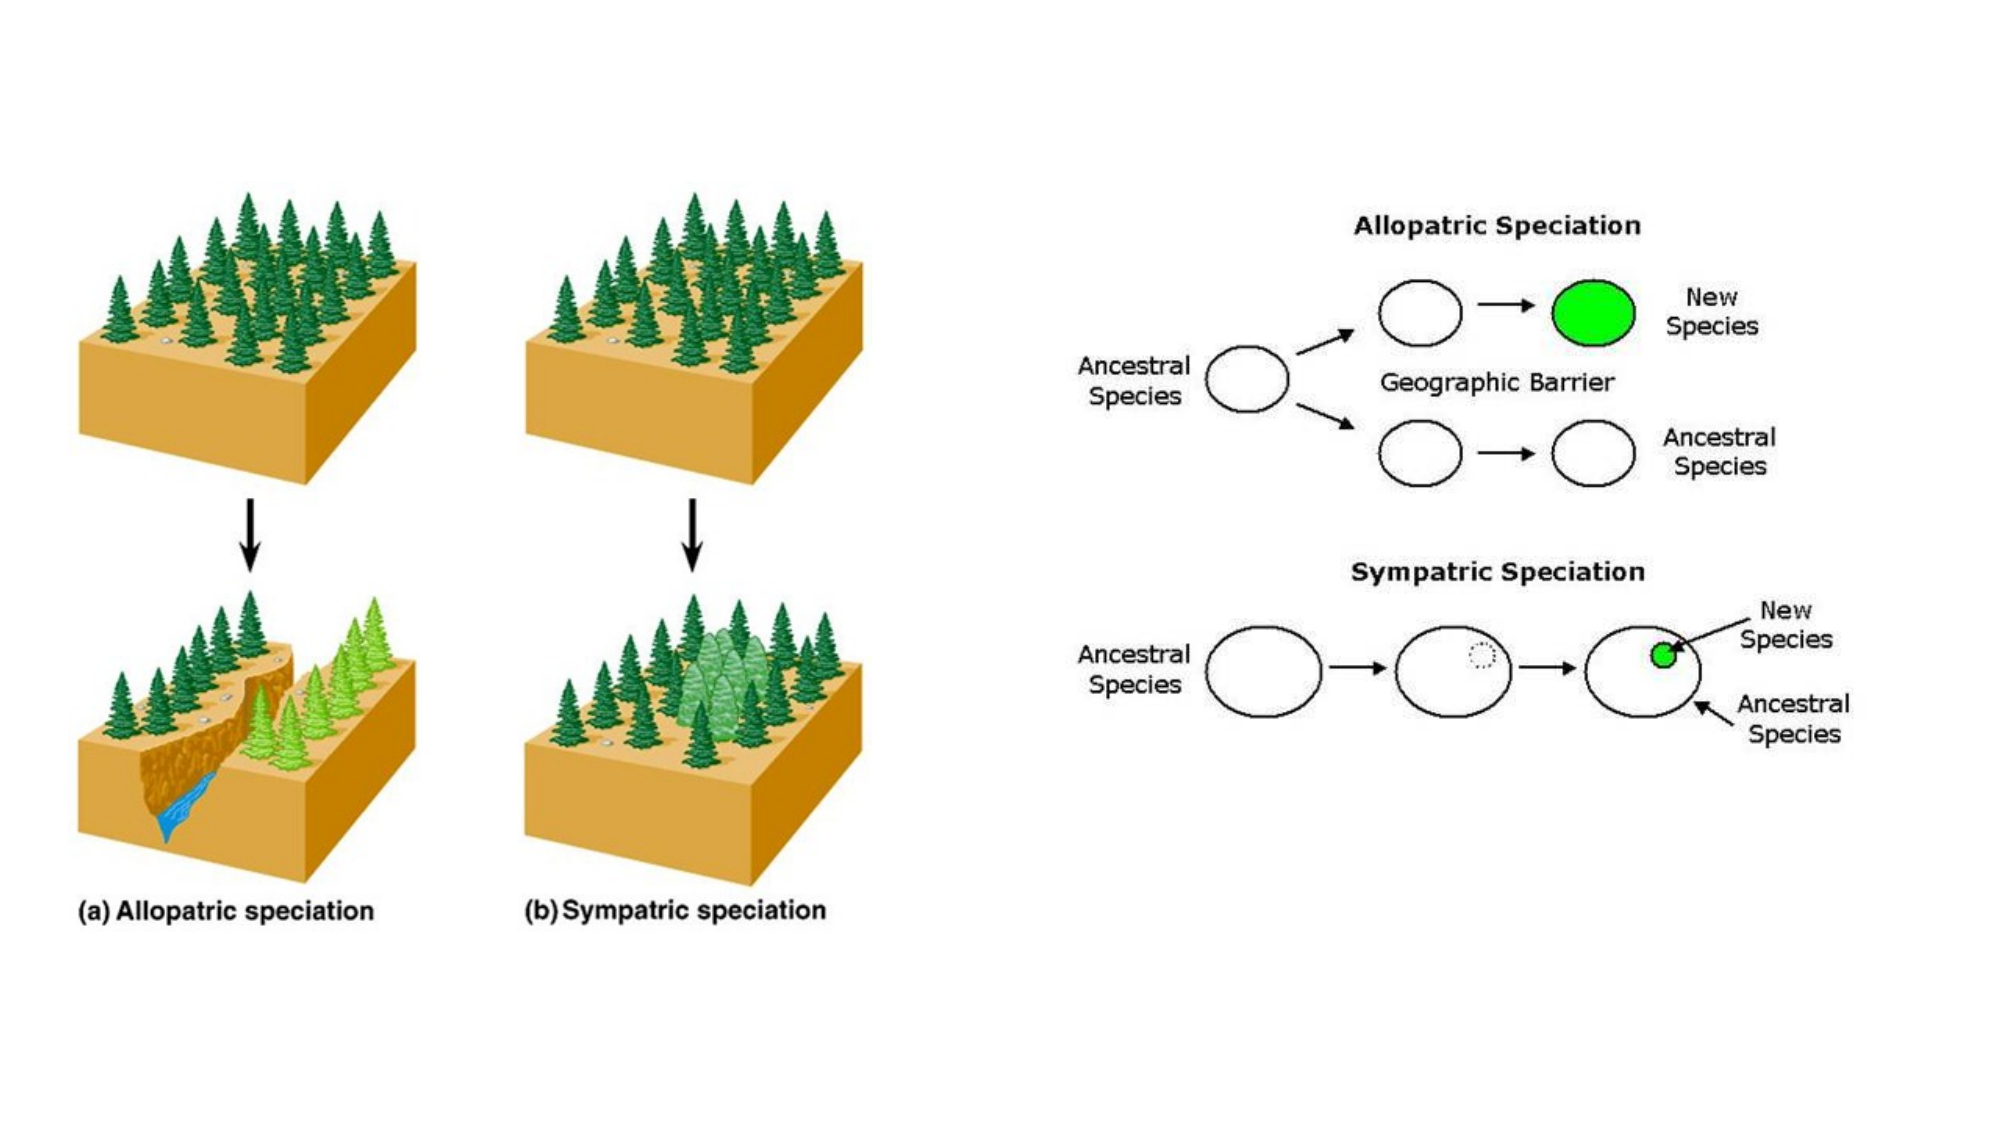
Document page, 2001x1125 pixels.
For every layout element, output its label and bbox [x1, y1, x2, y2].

picture [68, 181, 872, 932]
picture [1041, 181, 1888, 772]
